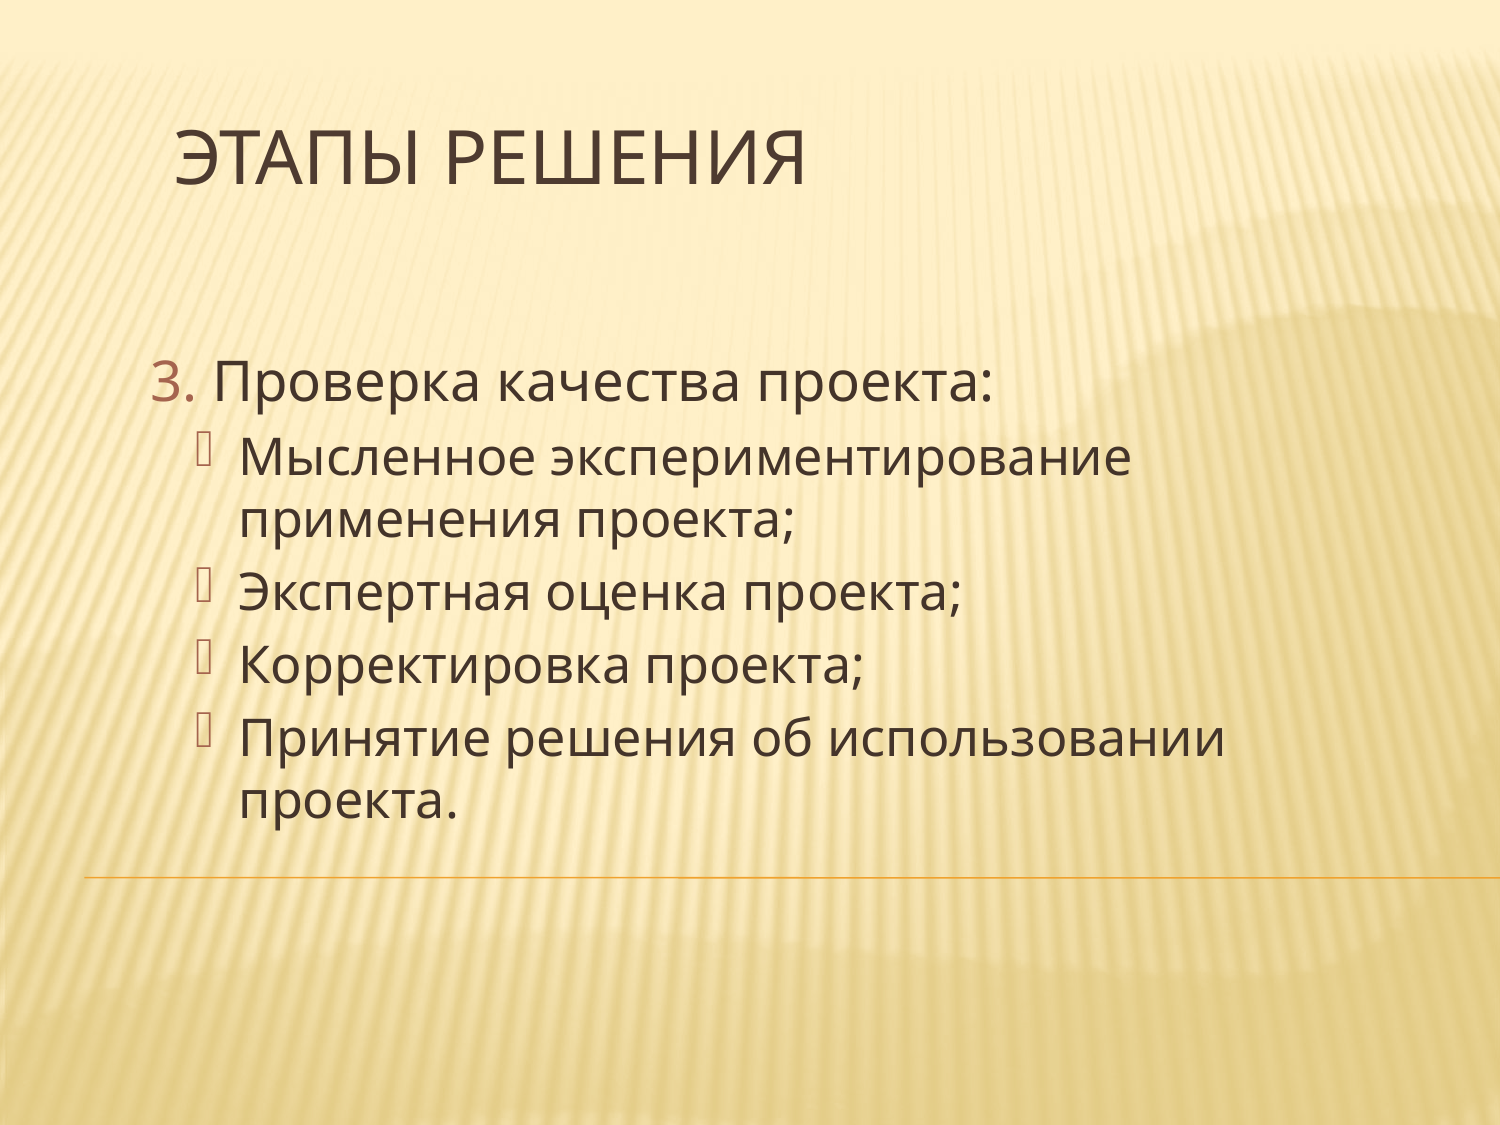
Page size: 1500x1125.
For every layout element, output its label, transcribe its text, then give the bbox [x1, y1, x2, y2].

subtitle 3. Проверка качества проекта: Мысленное экспериментирование применения проекта; Экспертная оценка проекта; Корректировка проекта; Принятие решения об использовании проекта. [135, 338, 1387, 846]
title Этапы решения [159, 101, 1435, 232]
